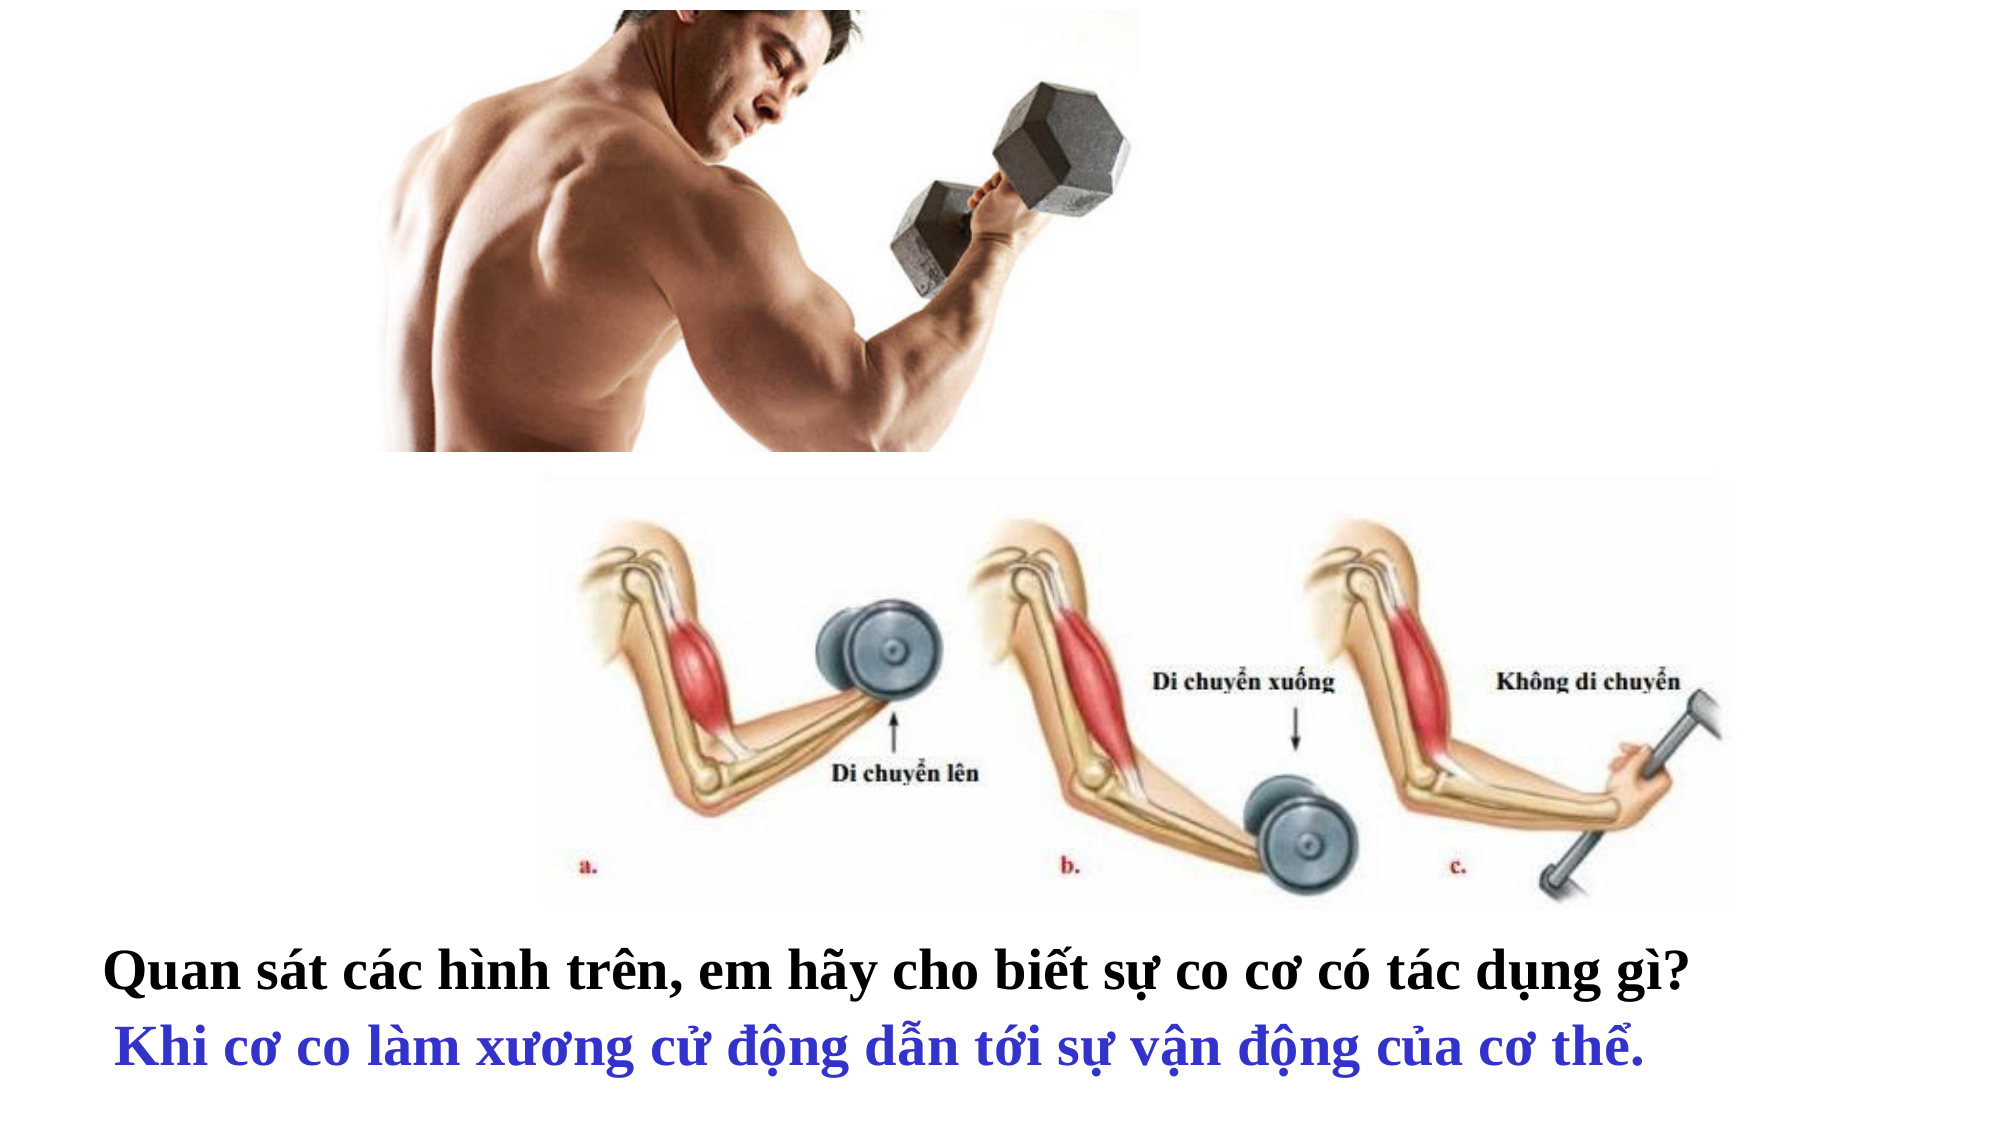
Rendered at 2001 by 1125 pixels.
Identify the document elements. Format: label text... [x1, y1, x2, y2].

picture [249, 10, 1750, 950]
text_box Quan sát các hình trên, em hãy cho biết sự co cơ có tác dụng gì? [87, 923, 1737, 1009]
text_box Khi cơ co làm xương cử động dẫn tới sự vận động của cơ thể. [99, 999, 1847, 1085]
